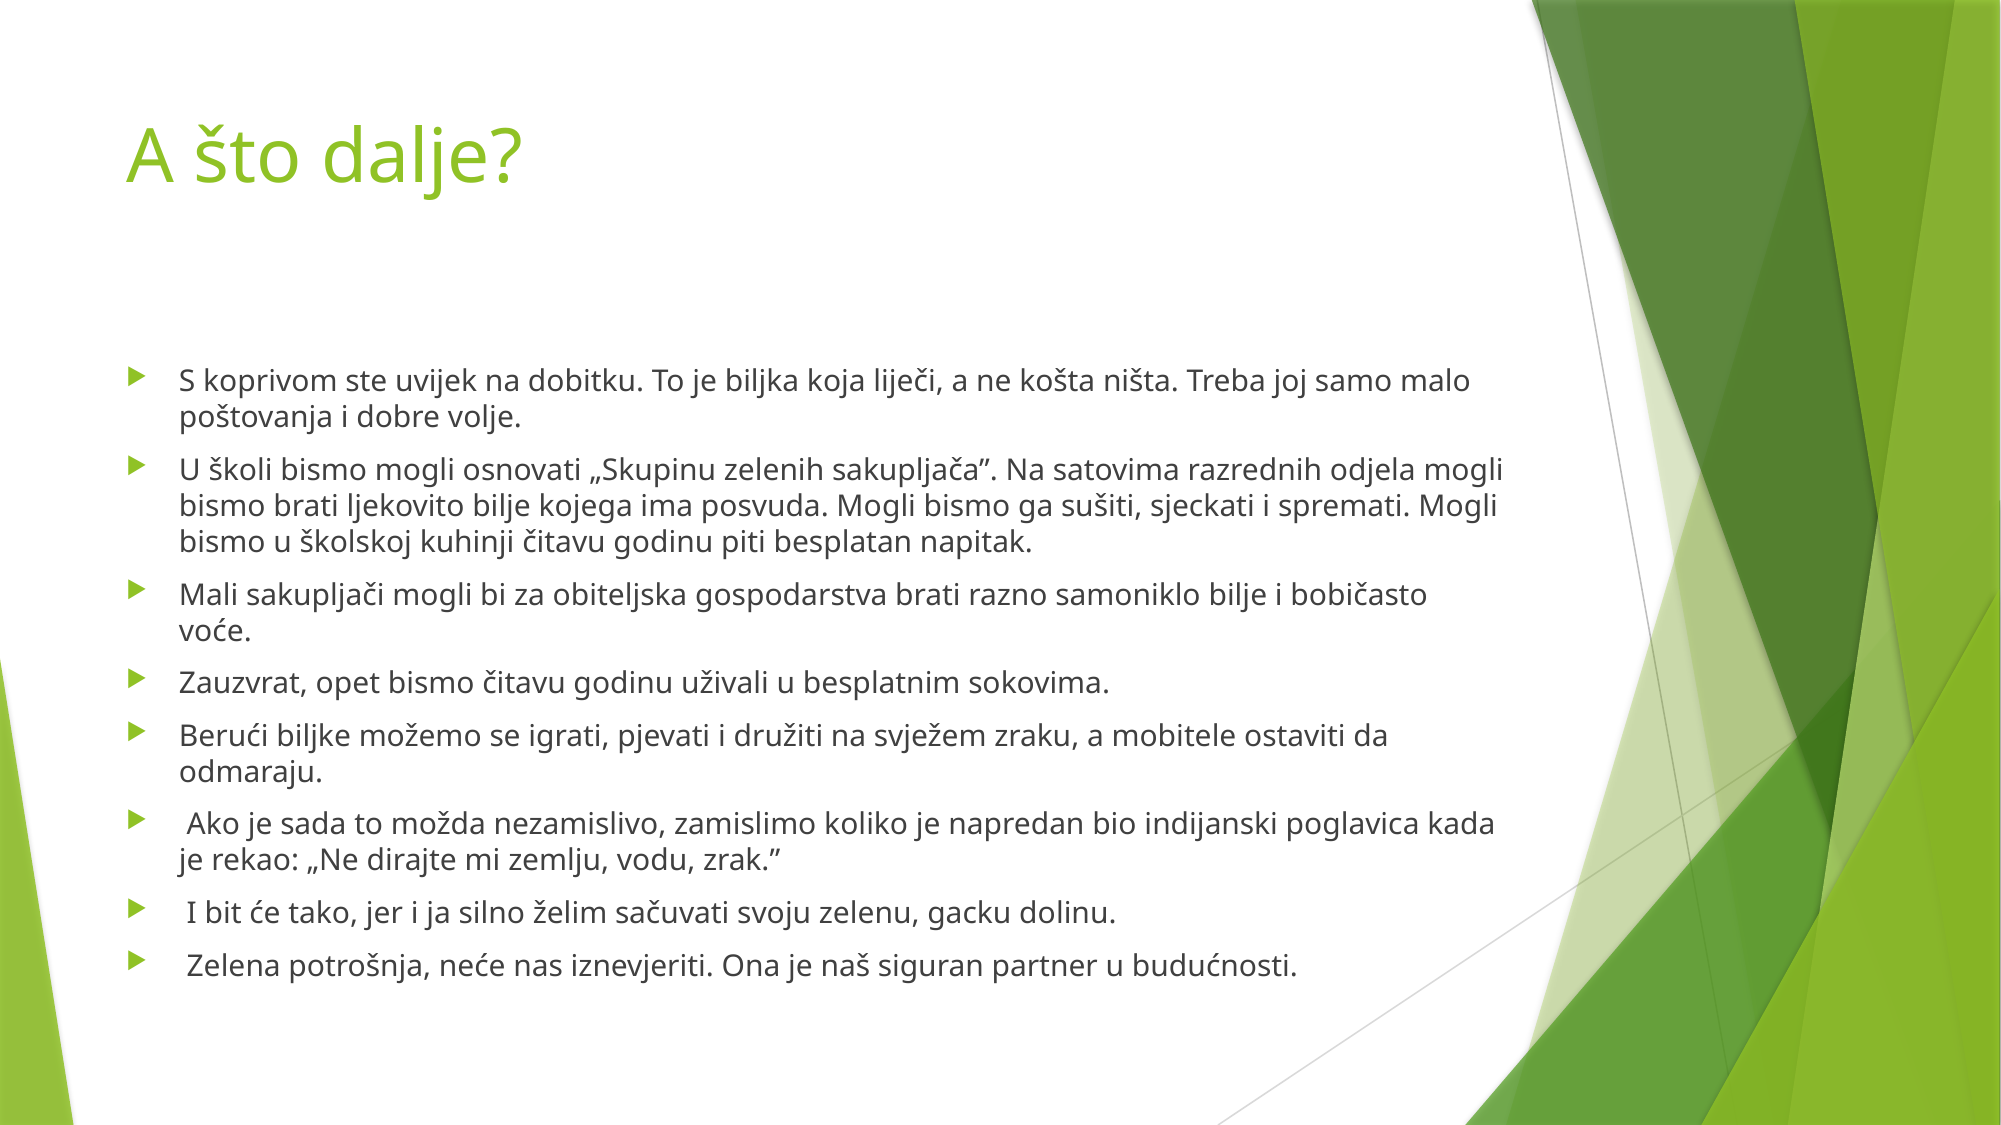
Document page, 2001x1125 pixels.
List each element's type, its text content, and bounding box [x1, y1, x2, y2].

list S koprivom ste uvijek na dobitku. To je biljka koja liječi, a ne košta ništa. Treba joj samo malo poštovanja i dobre volje. U školi bismo mogli osnovati „Skupinu zelenih sakupljača”. Na satovima razrednih odjela mogli bismo brati ljekovito bilje kojega ima posvuda. Mogli bismo ga sušiti, sjeckati i spremati. Mogli bismo u školskoj kuhinji čitavu godinu piti besplatan napitak. Mali sakupljači mogli bi za obiteljska gospodarstva brati razno samoniklo bilje i bobičasto voće. Zauzvrat, opet bismo čitavu godinu uživali u besplatnim sokovima. Berući biljke možemo se igrati, pjevati i družiti na svježem zraku, a mobitele ostaviti da odmaraju. Ako je sada to možda nezamislivo, zamislimo koliko je napredan bio indijanski poglavica kada je rekao: „Ne dirajte mi zemlju, vodu, zrak.” I bit će tako, jer i ja silno želim sačuvati svoju zelenu, gacku dolinu. Zelena potrošnja, neće nas iznevjeriti. Ona je naš siguran partner u budućnosti. [111, 354, 1522, 992]
title A što dalje? [111, 99, 1522, 317]
